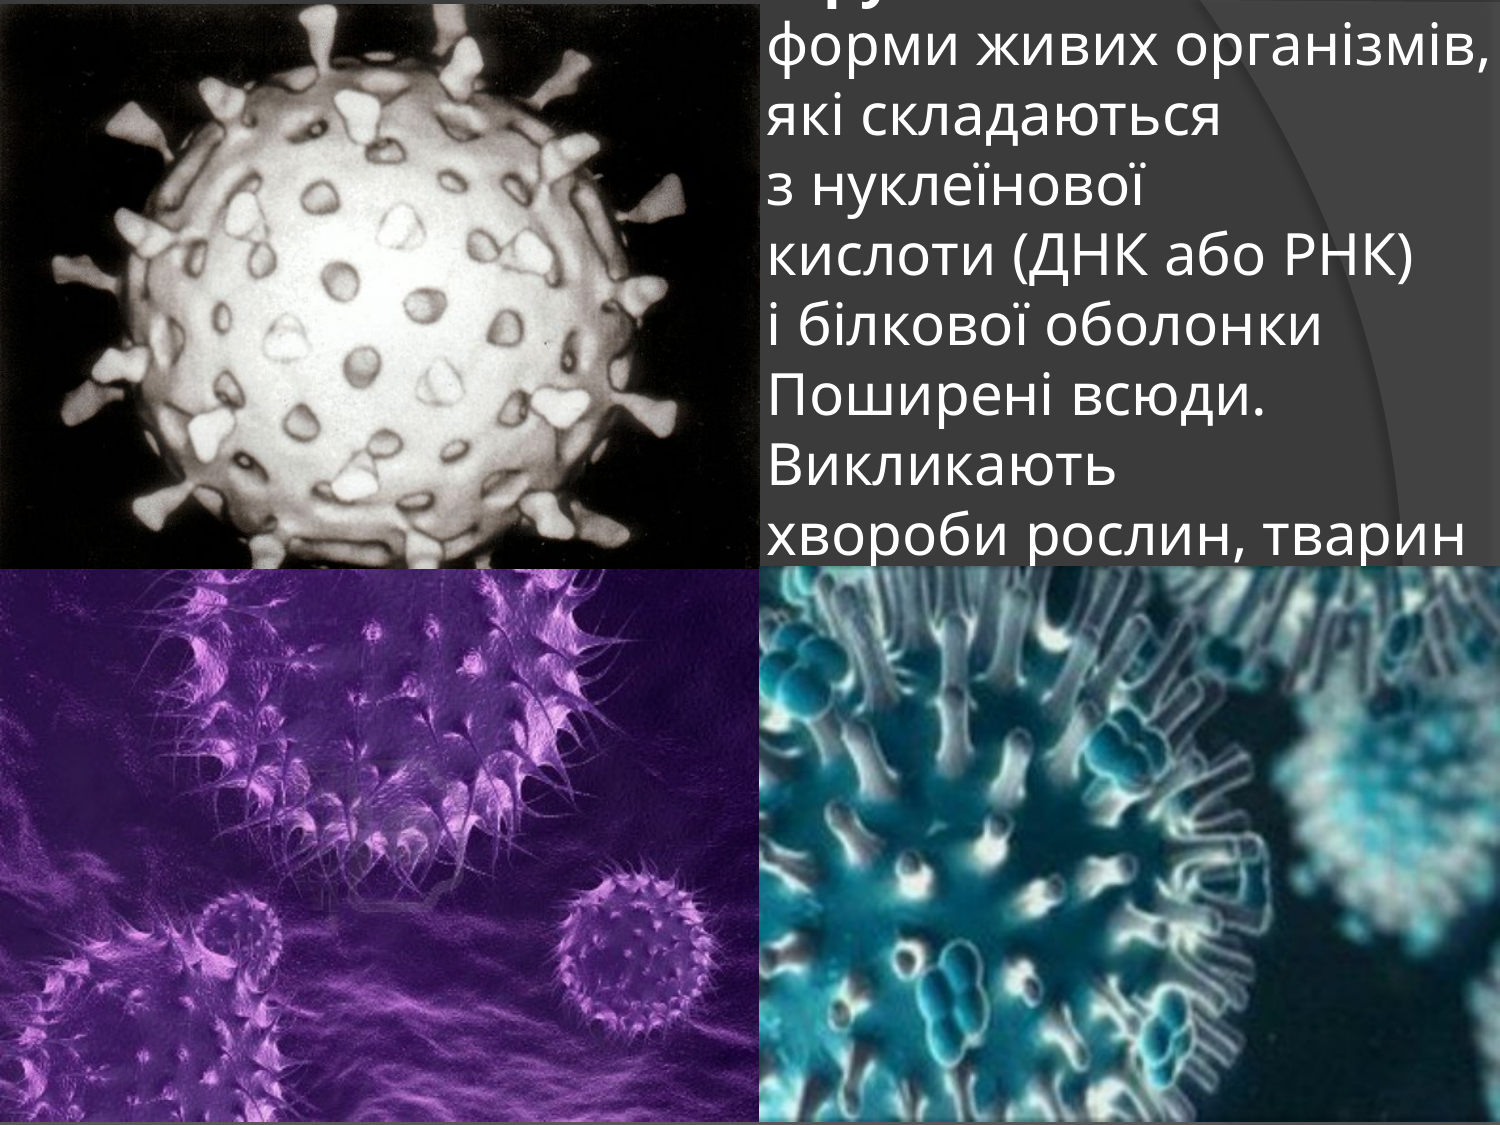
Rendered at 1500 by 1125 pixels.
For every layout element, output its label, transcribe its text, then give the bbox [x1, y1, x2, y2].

picture [759, 565, 1500, 1122]
picture [0, 3, 760, 560]
title Віруси — неклітинні форми живих організмів, які складаються з нуклеїнової кислоти (ДНК або РНК) і білкової оболонки Поширені всюди. Викликають хвороби рослин, тварин і людини. [770, 4, 1500, 556]
picture [0, 568, 751, 1122]
